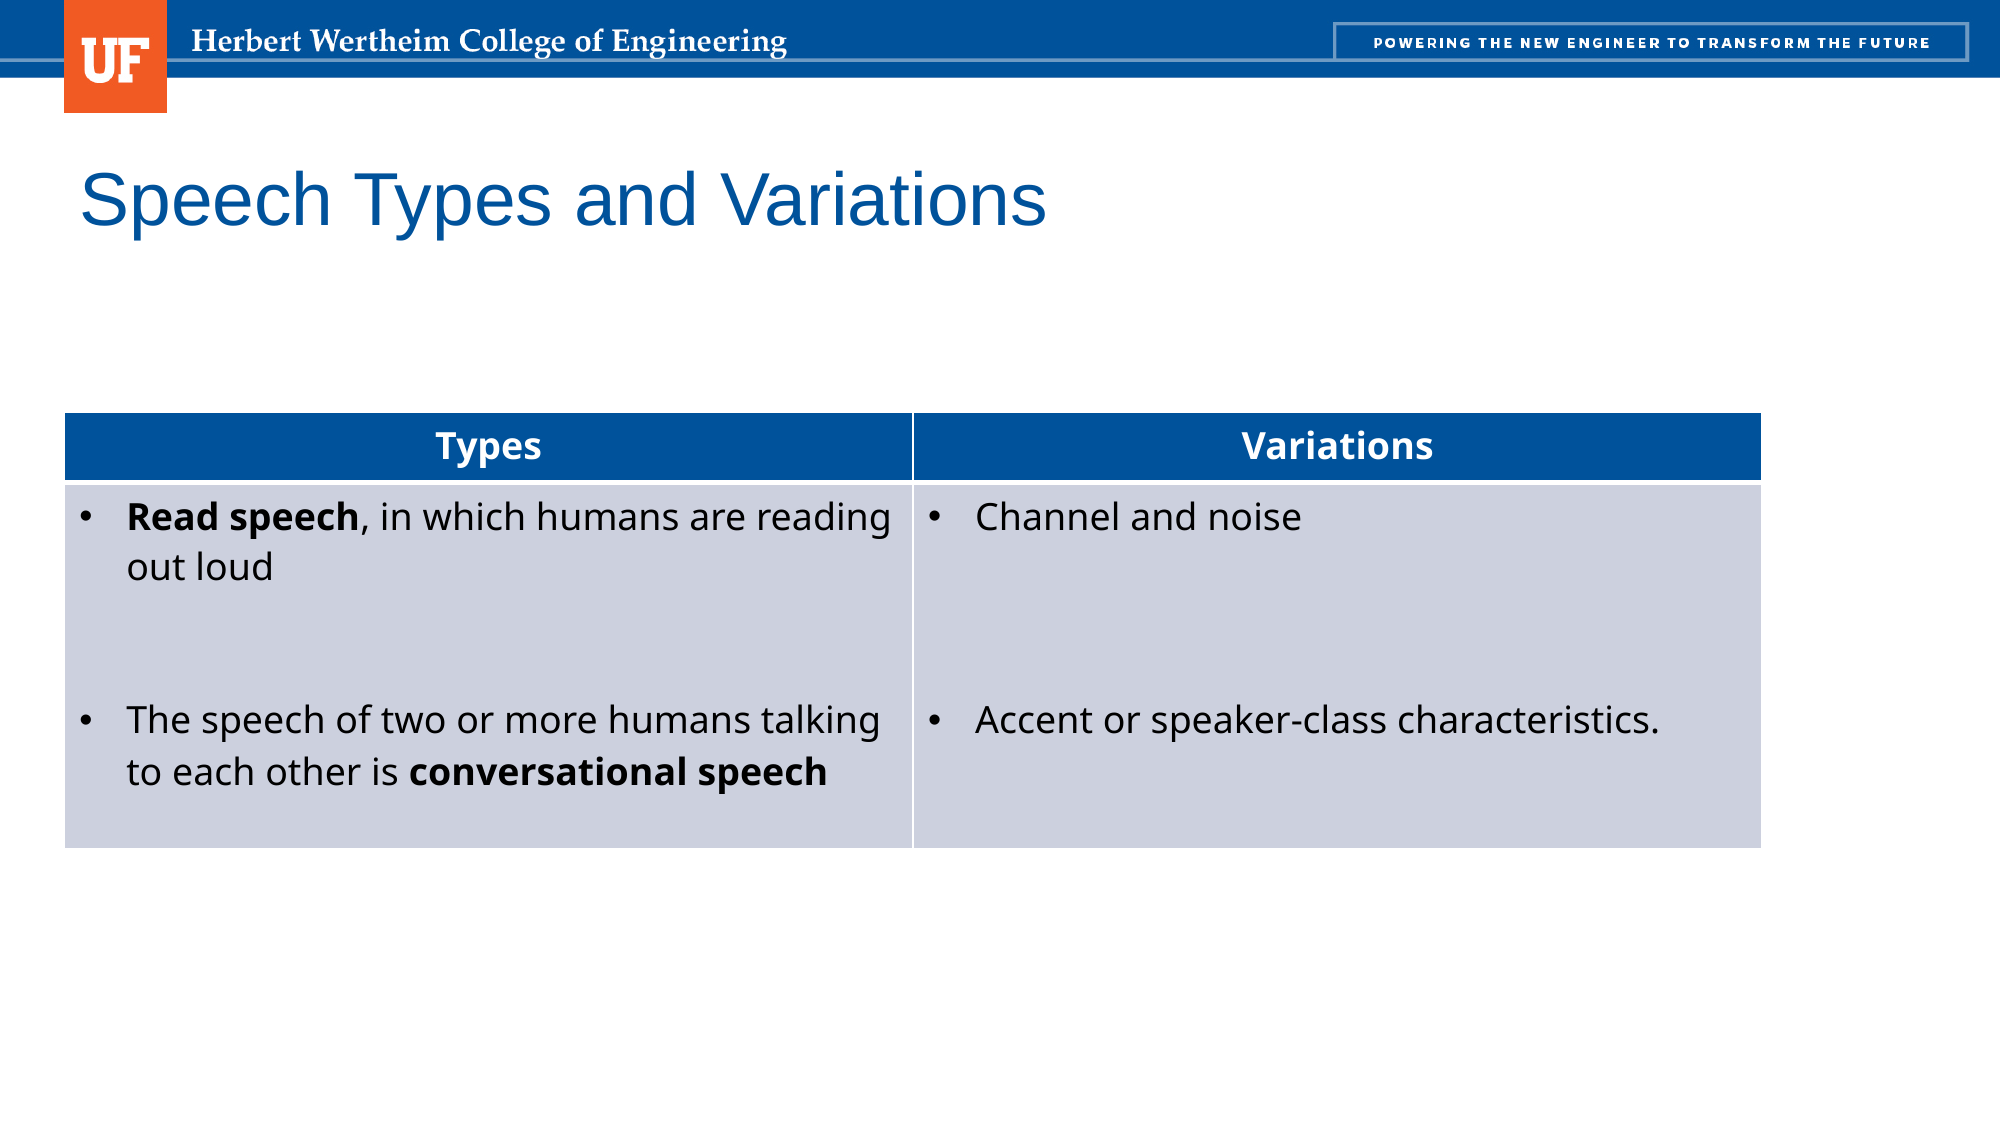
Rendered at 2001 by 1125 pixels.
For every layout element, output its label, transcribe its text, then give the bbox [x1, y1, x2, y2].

table_cell Read speech, in which humans are reading out loud The speech of two or more humans talking to each other is conversational speech [65, 485, 912, 848]
table_header Types [65, 413, 912, 480]
picture [0, 0, 2000, 113]
table_cell Channel and noise Accent or speaker-class characteristics. [914, 485, 1761, 848]
title Speech Types and Variations [64, 142, 1718, 326]
table_header Variations [914, 413, 1761, 480]
